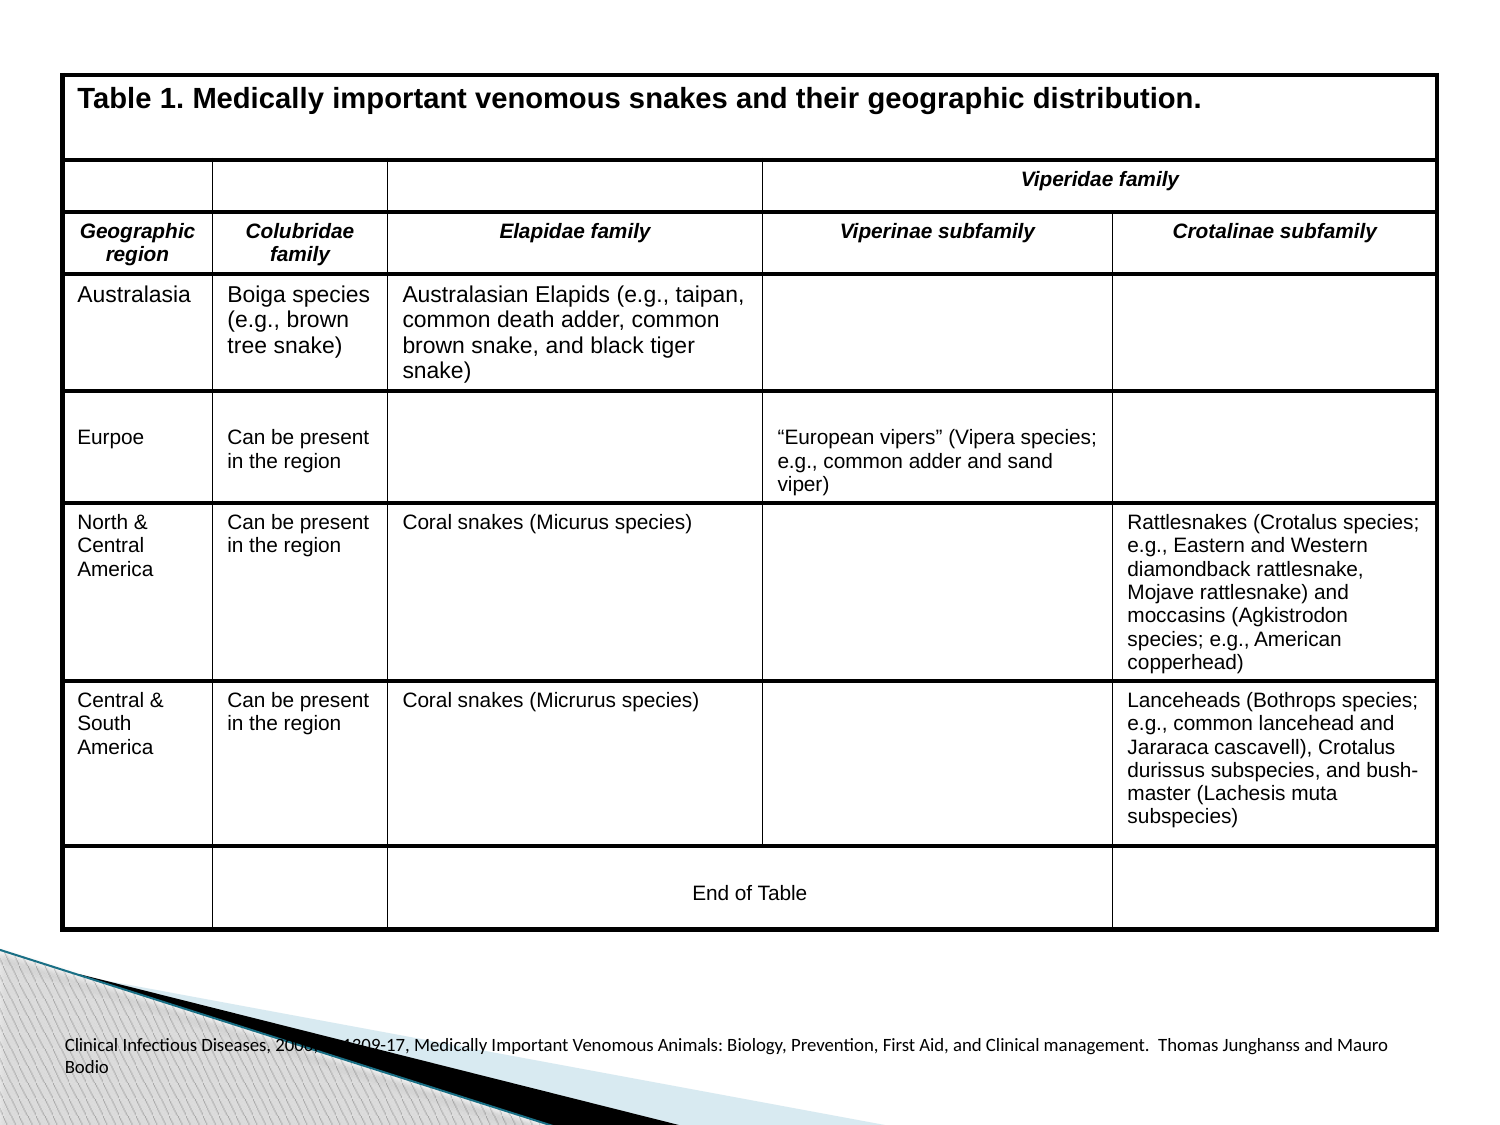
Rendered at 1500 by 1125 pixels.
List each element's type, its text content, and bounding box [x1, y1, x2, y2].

table_cell [1113, 393, 1435, 501]
table_cell [388, 162, 762, 210]
table_cell [213, 848, 387, 927]
table_cell [763, 683, 1112, 844]
table_cell Central & South America [65, 683, 212, 844]
table_cell Rattlesnakes (Crotalus species; e.g., Eastern and Western diamondback rattlesnake, Mojave rattlesnake) and moccasins (Agkistrodon species; e.g., American copperhead) [1113, 505, 1435, 679]
table_cell Eurpoe [65, 393, 212, 501]
table_cell [1113, 276, 1435, 389]
table_cell [388, 393, 762, 501]
table_cell Can be present in the region [213, 505, 387, 679]
table_cell End of Table [388, 848, 1112, 927]
table_cell Geographic region [65, 214, 212, 272]
table_cell “European vipers” (Vipera species; e.g., common adder and sand viper) [763, 393, 1112, 501]
table_cell Can be present in the region [213, 683, 387, 844]
table_cell Australasian Elapids (e.g., taipan, common death adder, common brown snake, and black tiger snake) [388, 276, 762, 389]
table_cell Viperinae subfamily [763, 214, 1112, 272]
table_cell [763, 505, 1112, 679]
table_cell [65, 162, 212, 210]
table_cell Coral snakes (Micrurus species) [388, 683, 762, 844]
table_cell Colubridae family [213, 214, 387, 272]
table_cell Elapidae family [388, 214, 762, 272]
table_cell [213, 162, 387, 210]
table_cell Coral snakes (Micurus species) [388, 505, 762, 679]
table_cell [65, 848, 212, 927]
table_cell Lanceheads (Bothrops species; e.g., common lancehead and Jararaca cascavell), Crotalus durissus subspecies, and bush-master (Lachesis muta subspecies) [1113, 683, 1435, 844]
table_cell [763, 276, 1112, 389]
table_cell [1113, 848, 1435, 927]
table_cell Can be present in the region [213, 393, 387, 501]
table_cell Australasia [65, 276, 212, 389]
table_cell Crotalinae subfamily [1113, 214, 1435, 272]
table_cell Viperidae family [763, 162, 1435, 210]
table_header Table 1. Medically important venomous snakes and their geographic distribution. [65, 77, 1435, 158]
table_cell North & Central America [65, 505, 212, 679]
table_cell Boiga species (e.g., brown tree snake) [213, 276, 387, 389]
text_box Clinical Infectious Diseases, 2006;43:1309-17, Medically Important Venomous Animals: Biology, Prevention, First Aid, and Clinical management. Thomas Junghanss and Mauro Bodio [50, 1024, 1438, 1085]
